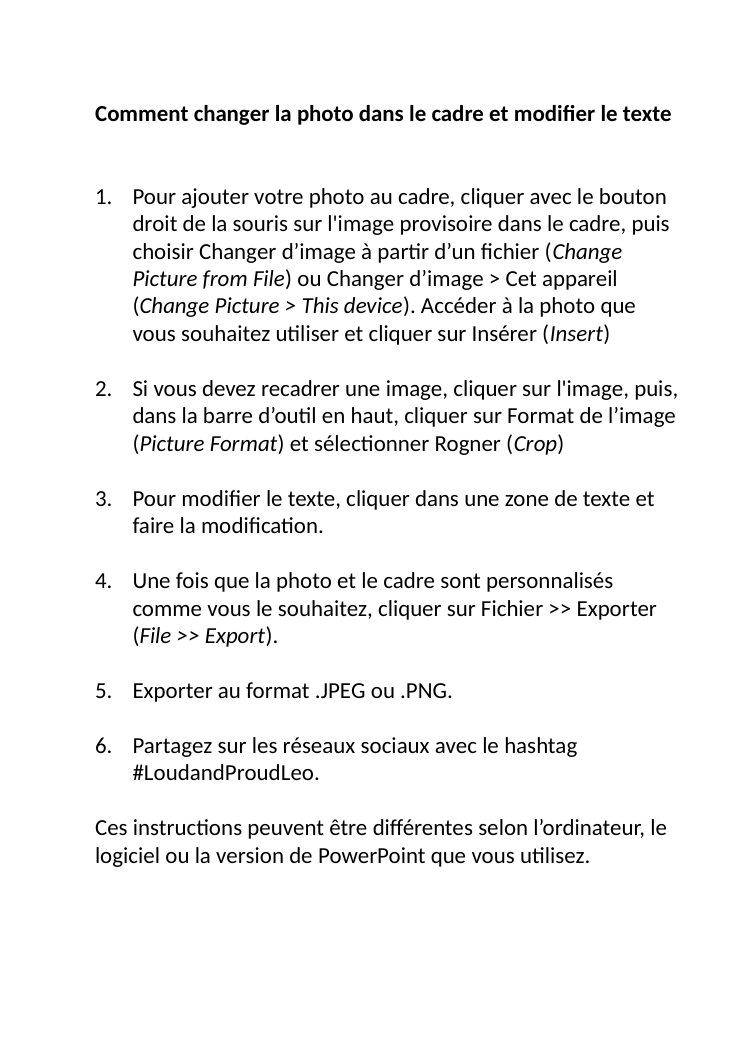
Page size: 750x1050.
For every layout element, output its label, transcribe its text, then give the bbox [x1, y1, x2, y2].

text_box Comment changer la photo dans le cadre et modifier le texte Pour ajouter votre photo au cadre, cliquer avec le bouton droit de la souris sur l'image provisoire dans le cadre, puis choisir Changer d’image à partir d’un fichier (Change Picture from File) ou Changer d’image > Cet appareil (Change Picture > This device). Accéder à la photo que vous souhaitez utiliser et cliquer sur Insérer (Insert) Si vous devez recadrer une image, cliquer sur l'image, puis, dans la barre d’outil en haut, cliquer sur Format de l’image (Picture Format) et sélectionner Rogner (Crop) Pour modifier le texte, cliquer dans une zone de texte et faire la modification. Une fois que la photo et le cadre sont personnalisés comme vous le souhaitez, cliquer sur Fichier >> Exporter (File >> Export). Exporter au format .JPEG ou .PNG. Partagez sur les réseaux sociaux avec le hashtag #LoudandProudLeo. Ces instructions peuvent être différentes selon l’ordinateur, le logiciel ou la version de PowerPoint que vous utilisez. [80, 91, 696, 876]
